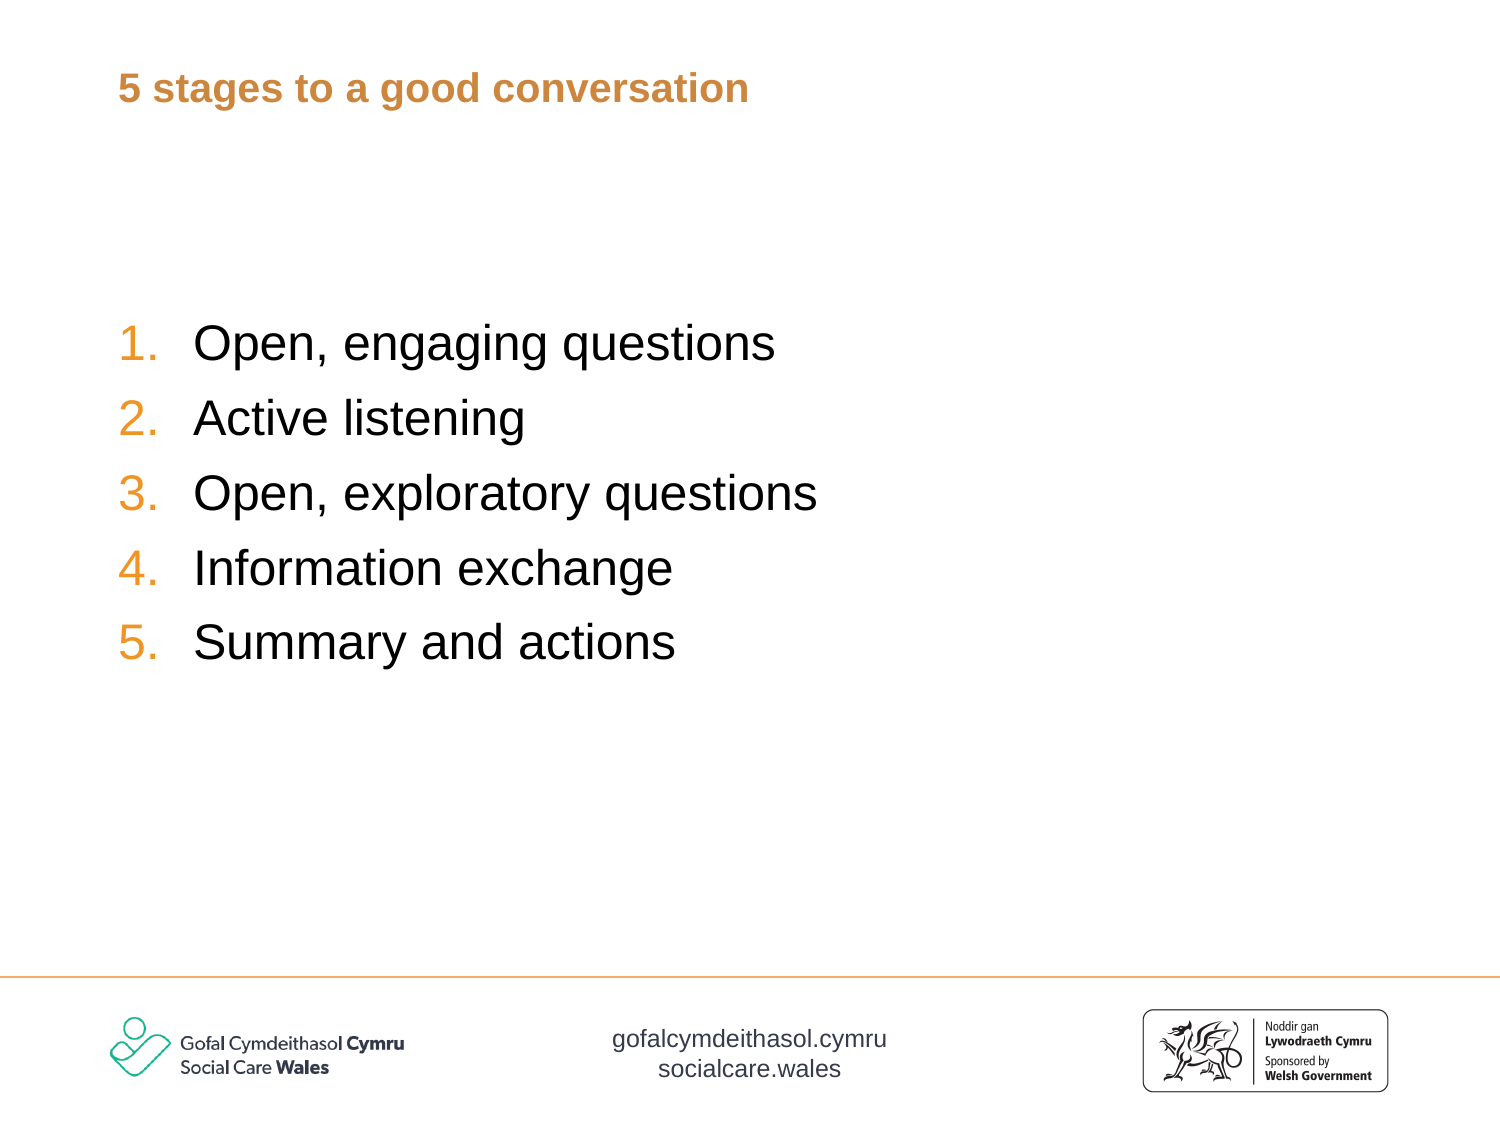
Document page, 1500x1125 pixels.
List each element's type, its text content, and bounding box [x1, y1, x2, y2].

title 5 stages to a good conversation [103, 59, 1253, 229]
list Open, engaging questions Active listening Open, exploratory questions Information exchange Summary and actions [103, 229, 1388, 889]
picture [1137, 995, 1395, 1106]
